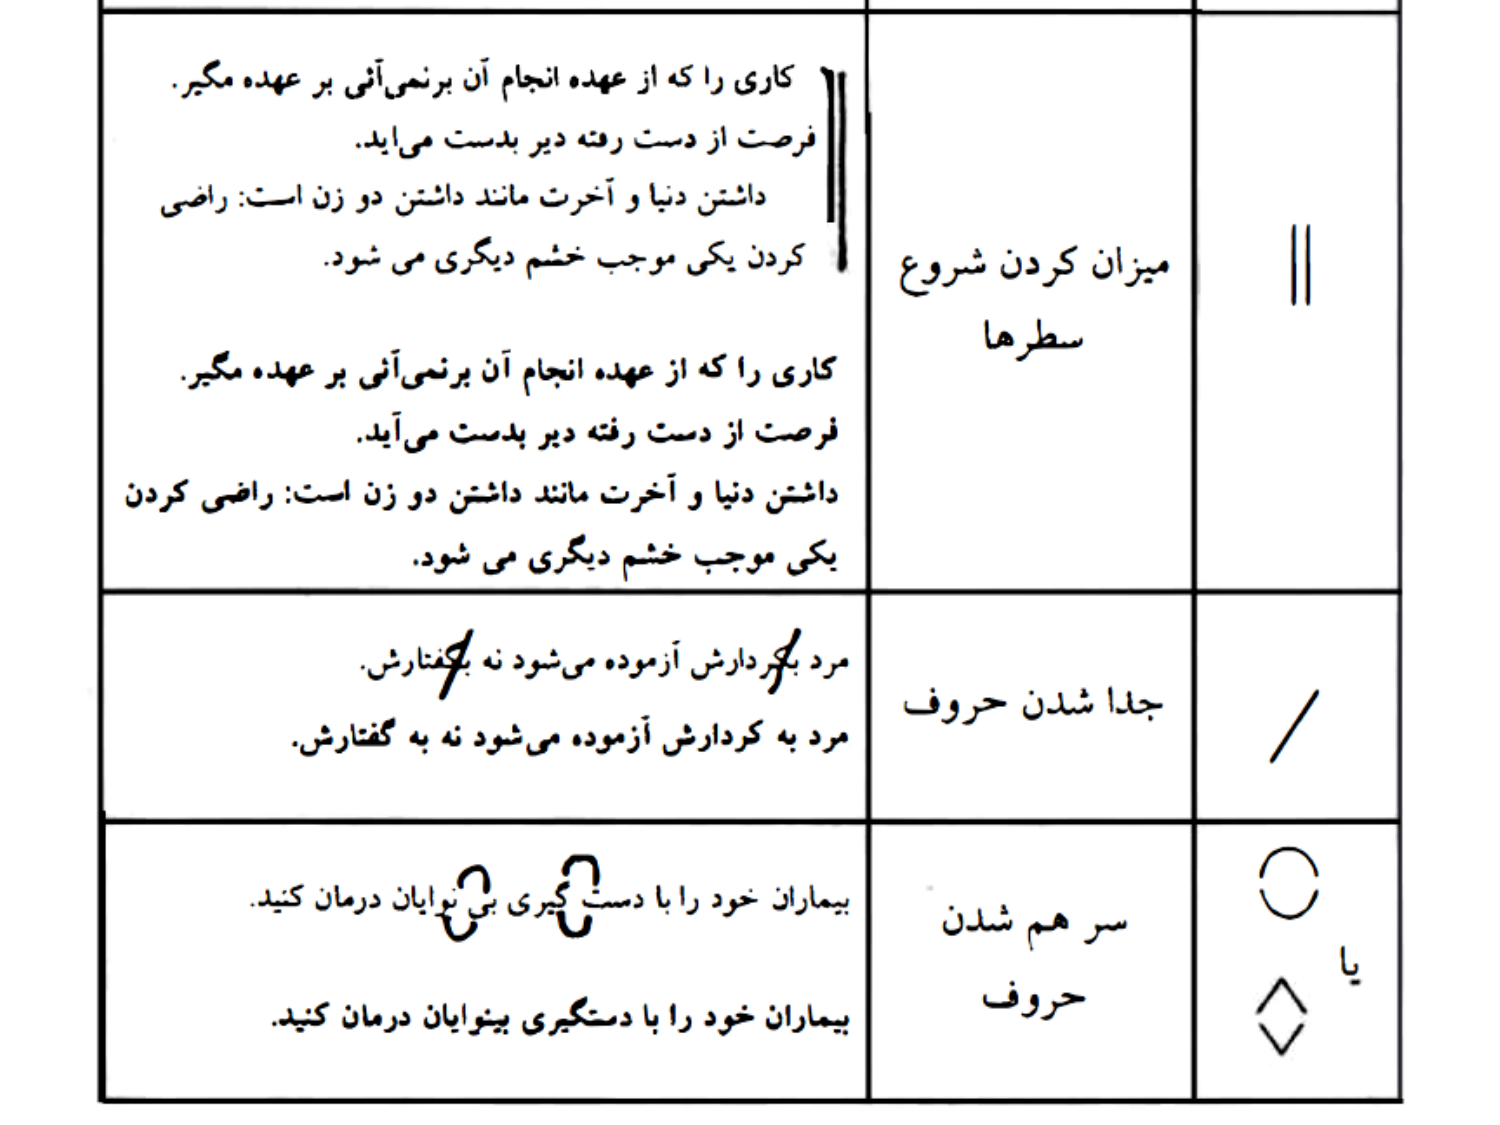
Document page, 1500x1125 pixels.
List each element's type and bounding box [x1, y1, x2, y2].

picture [80, 0, 1420, 1125]
